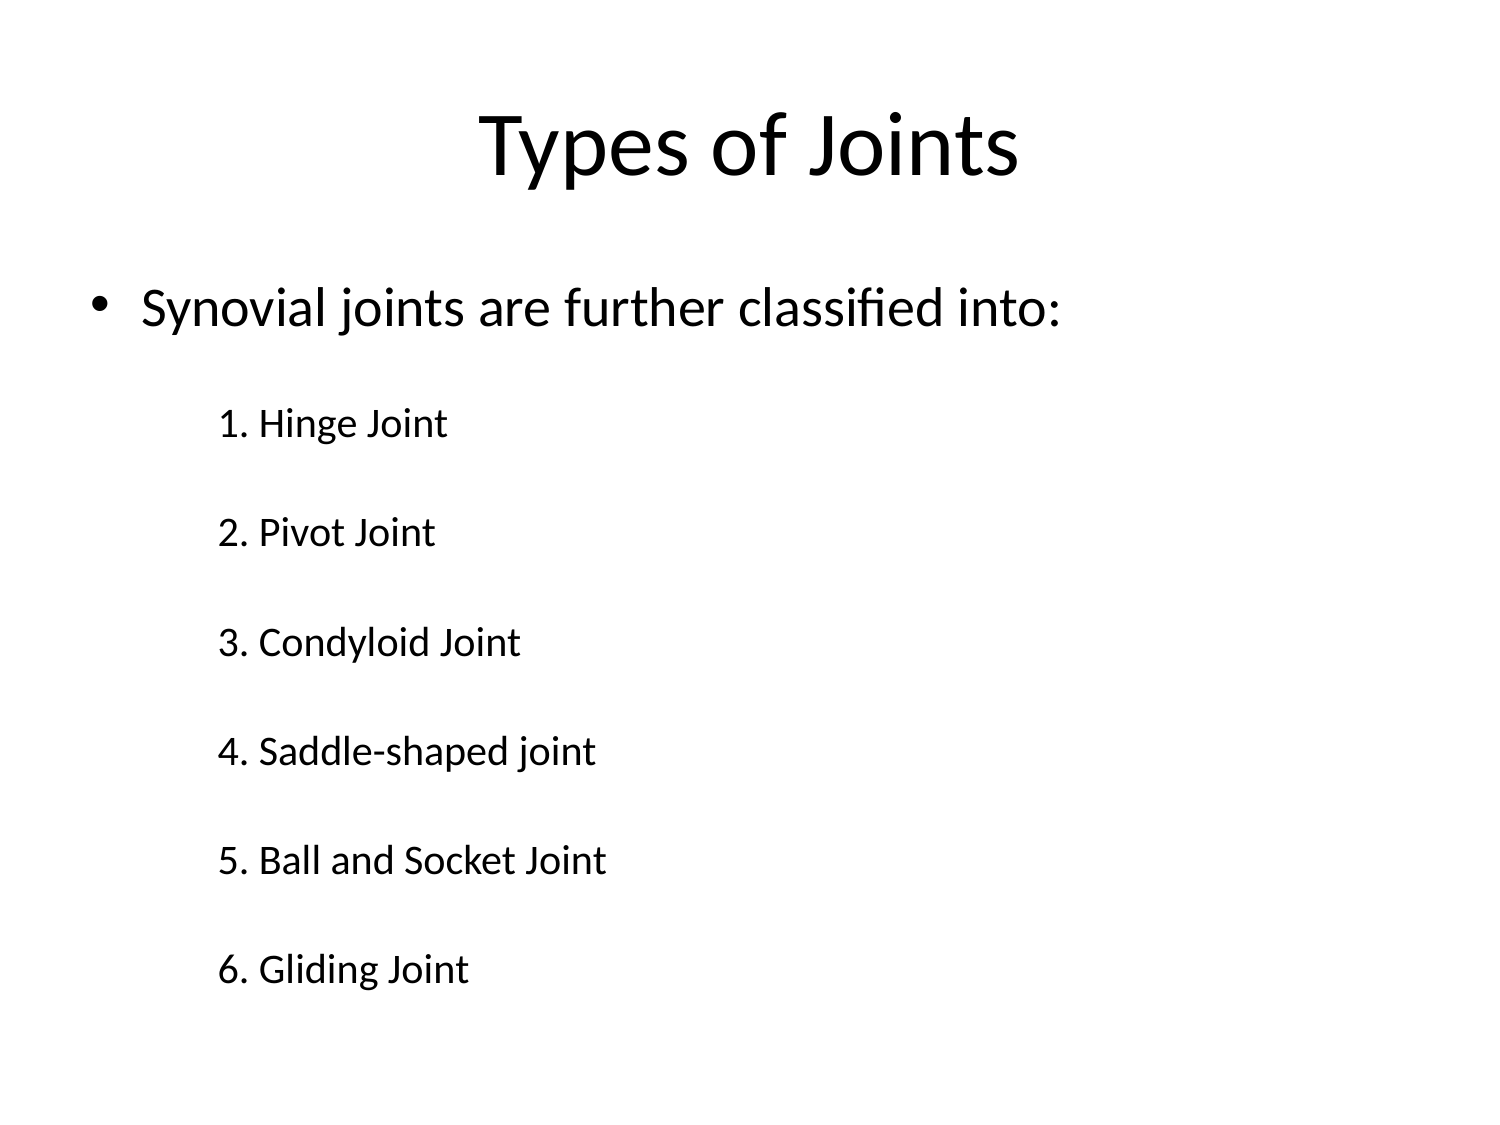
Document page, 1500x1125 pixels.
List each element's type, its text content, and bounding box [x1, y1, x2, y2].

list Synovial joints are further classified into: 1. Hinge Joint 2. Pivot Joint 3. Condyloid Joint 4. Saddle-shaped joint 5. Ball and Socket Joint 6. Gliding Joint [75, 262, 1425, 1005]
title Types of Joints [75, 45, 1425, 233]
